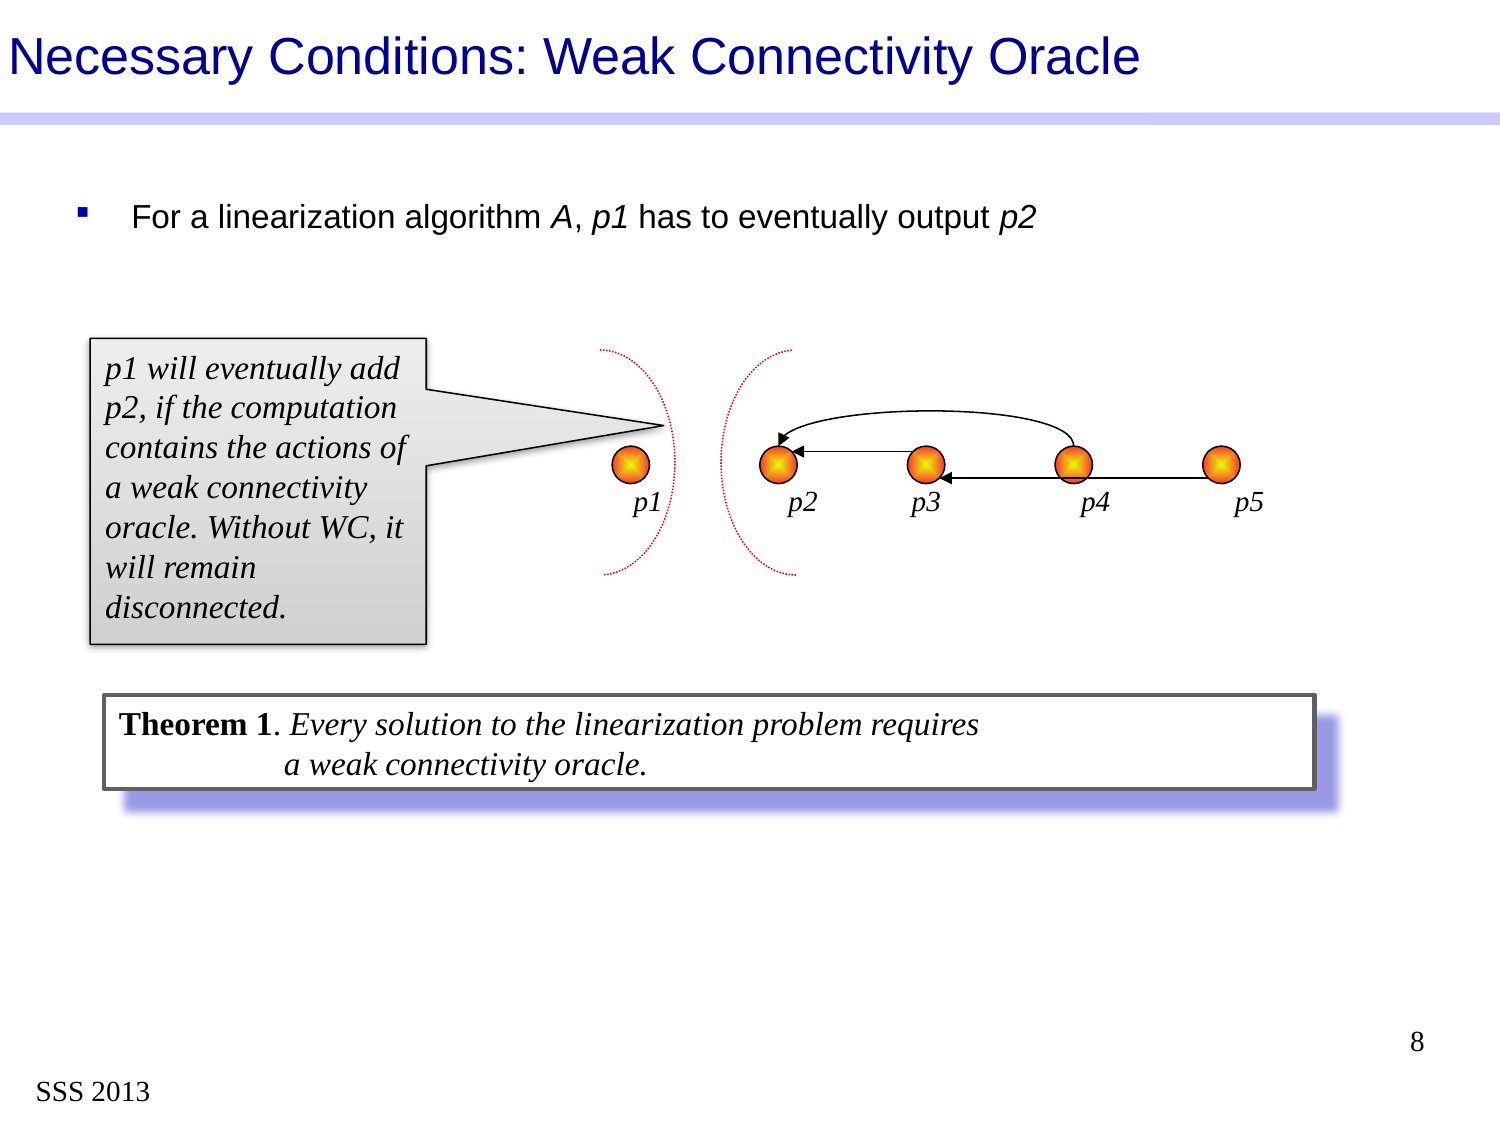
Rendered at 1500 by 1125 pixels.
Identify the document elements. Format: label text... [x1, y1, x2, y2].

slide_number 8 [1075, 1024, 1425, 1103]
title Necessary Conditions: Weak Connectivity Oracle [0, 0, 1151, 113]
text_box [721, 350, 797, 576]
text_box [931, 446, 945, 483]
text_box p1 will eventually add p2, if the computation contains the actions of a weak connectivity oracle. Without WC, it will remain disconnected. [89, 337, 665, 646]
text_box [1202, 446, 1241, 484]
text_box For a linearization algorithm A, p1 has to eventually output p2 [74, 195, 1425, 613]
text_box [599, 427, 664, 444]
text_box p5 [1219, 474, 1280, 525]
text_box p3 [931, 479, 957, 525]
text_box p1 [663, 474, 678, 525]
text_box [599, 349, 675, 575]
text_box [1055, 447, 1068, 477]
text_box p3 [896, 474, 920, 525]
text_box p4 [1079, 479, 1126, 525]
text_box [907, 447, 920, 483]
text_box Theorem 1. Every solution to the linearization problem requires a weak connectivity oracle. [101, 692, 1318, 792]
text_box [1079, 446, 1093, 477]
text_box p2 [796, 474, 833, 525]
